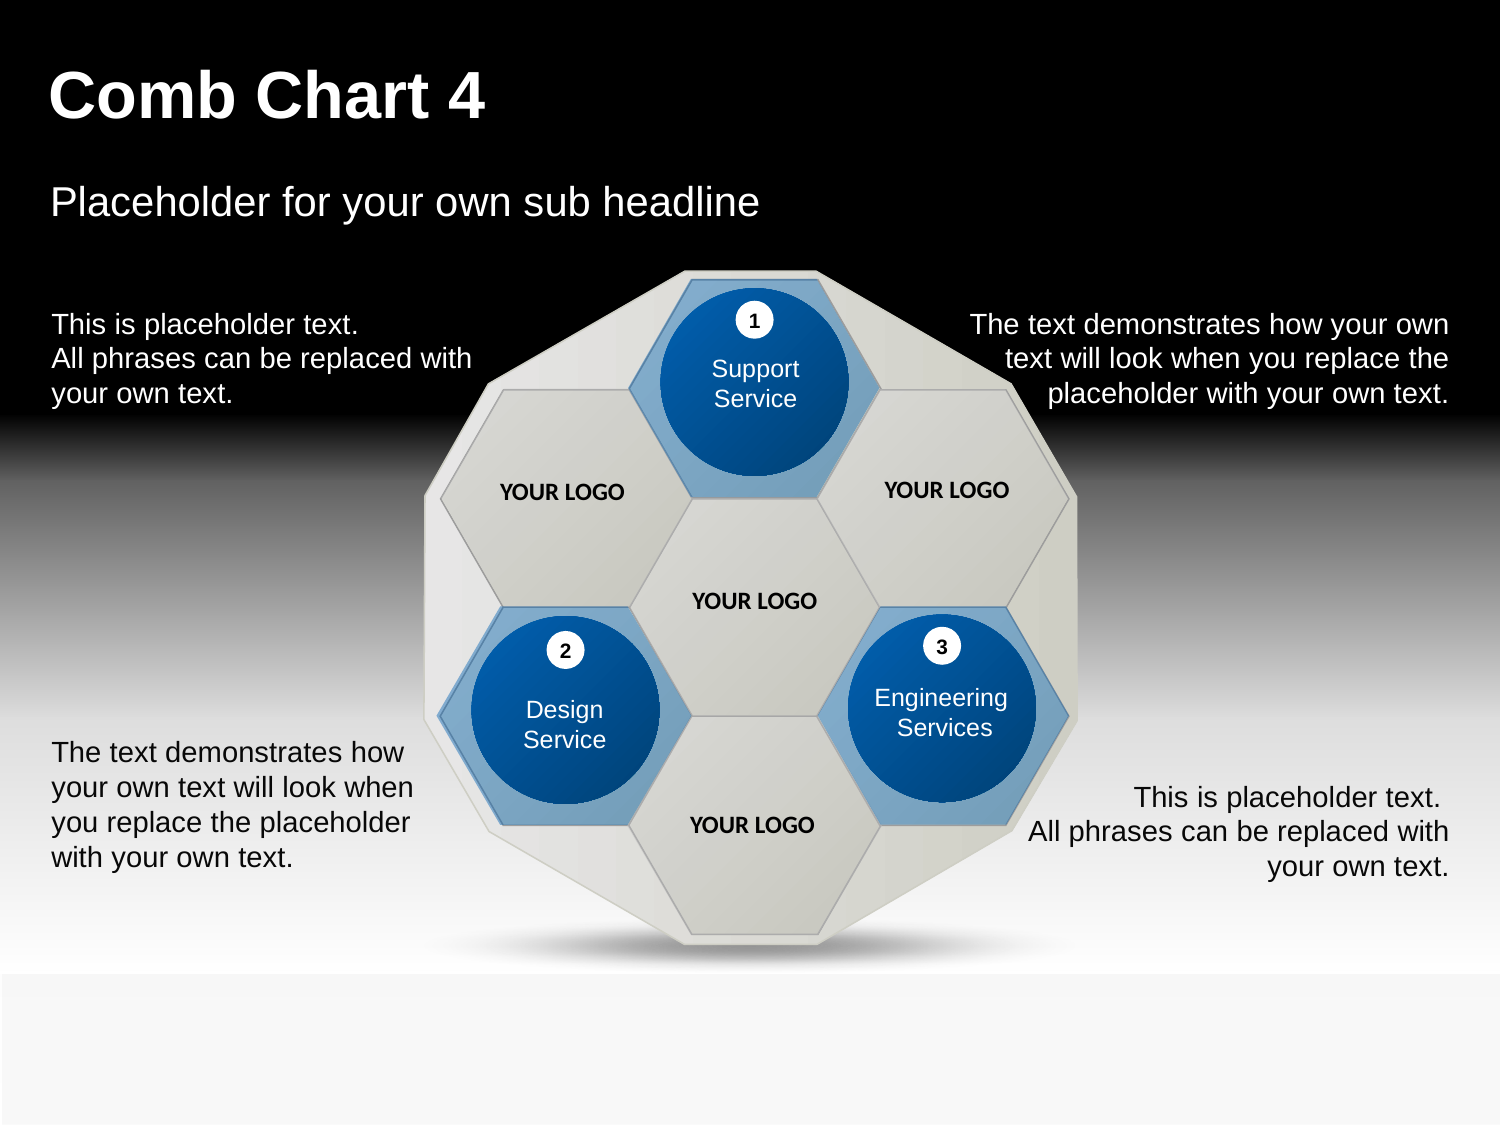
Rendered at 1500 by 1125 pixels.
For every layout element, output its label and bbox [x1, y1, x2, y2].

picture [416, 917, 1084, 974]
text_box [440, 279, 1069, 935]
text_box [0, 0, 1500, 974]
